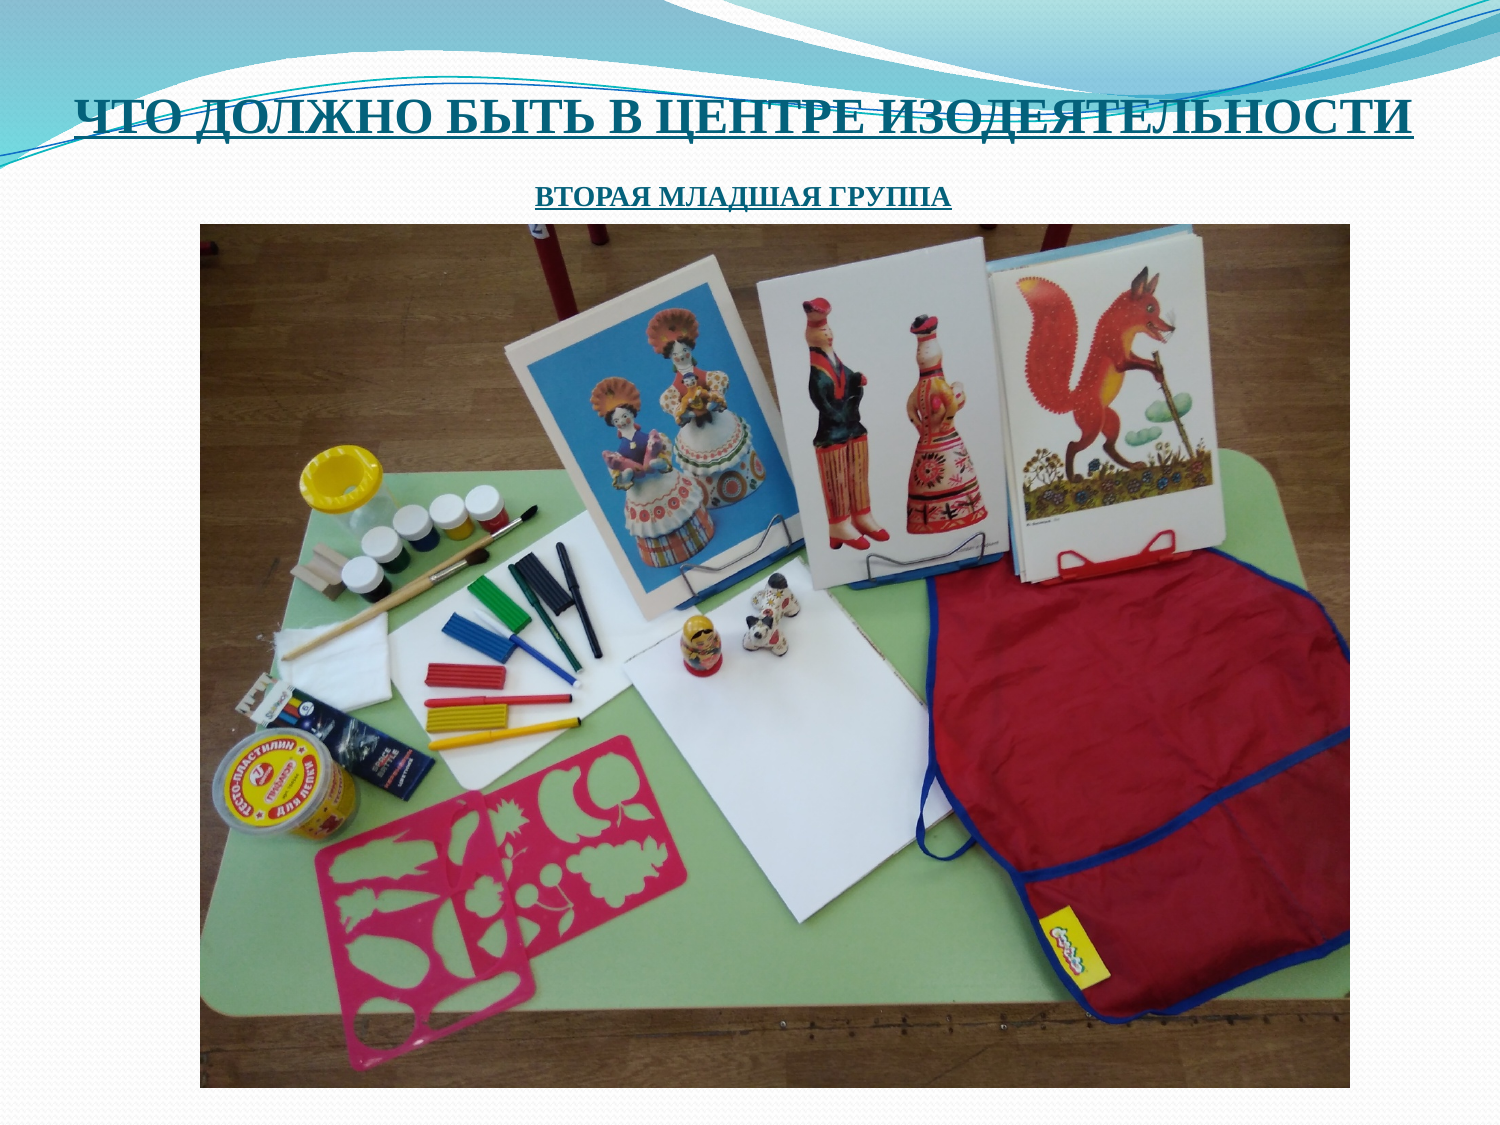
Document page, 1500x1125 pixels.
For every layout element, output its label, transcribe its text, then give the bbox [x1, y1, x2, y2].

picture [199, 224, 1351, 1088]
title ЧТО ДОЛЖНО БЫТЬ В ЦЕНТРЕ ИЗОДЕЯТЕЛЬНОСТИ ВТОРАЯ МЛАДШАЯ ГРУППА [62, 62, 1425, 213]
